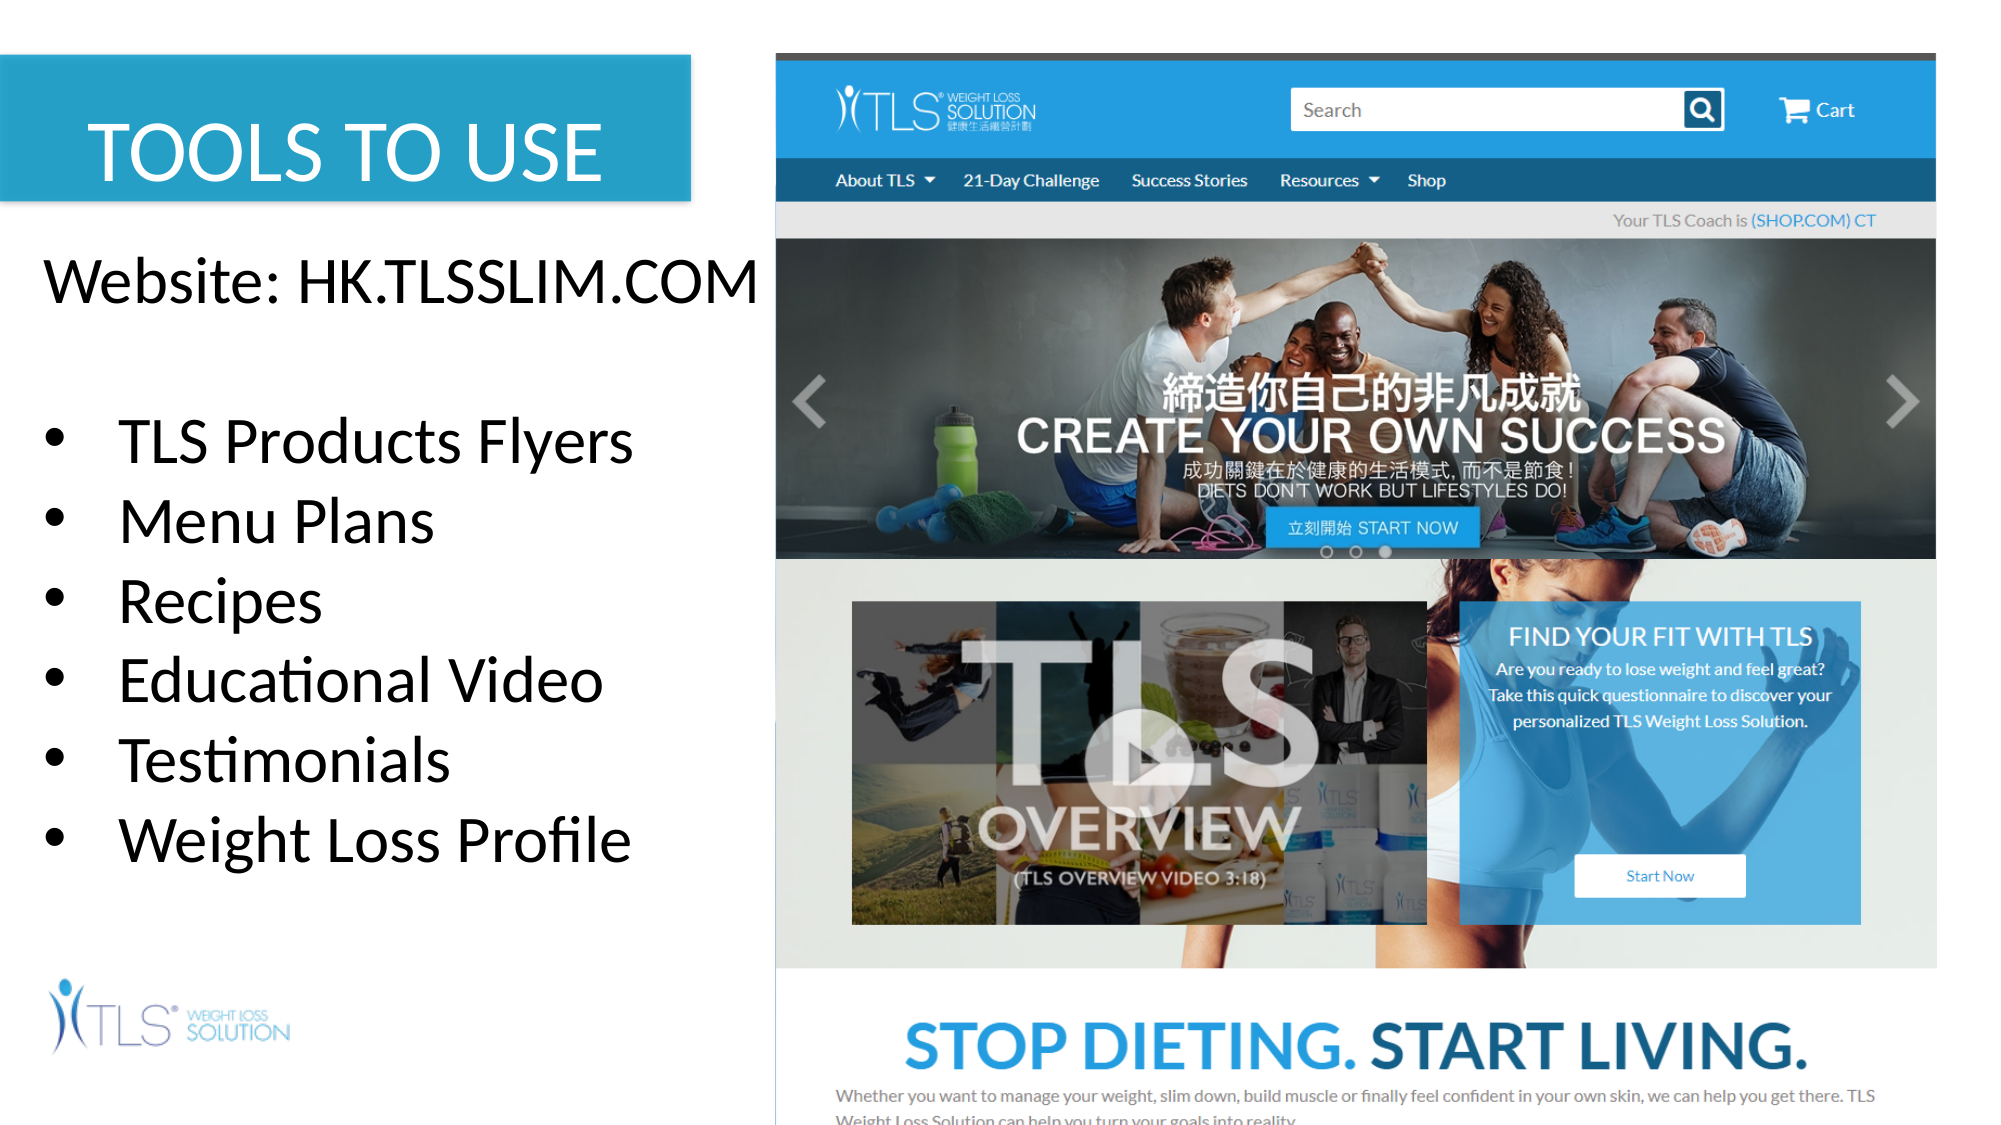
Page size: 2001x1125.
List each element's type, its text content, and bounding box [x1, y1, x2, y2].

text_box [769, 53, 1940, 1125]
text_box Website: HK.TLSSLIM.COM TLS Products Flyers Menu Plans Recipes Educational Video Testimonials Weight Loss Profile [28, 229, 762, 964]
picture [44, 975, 295, 1057]
text_box [0, 54, 692, 202]
text_box TOOLS TO USE [44, 82, 649, 209]
